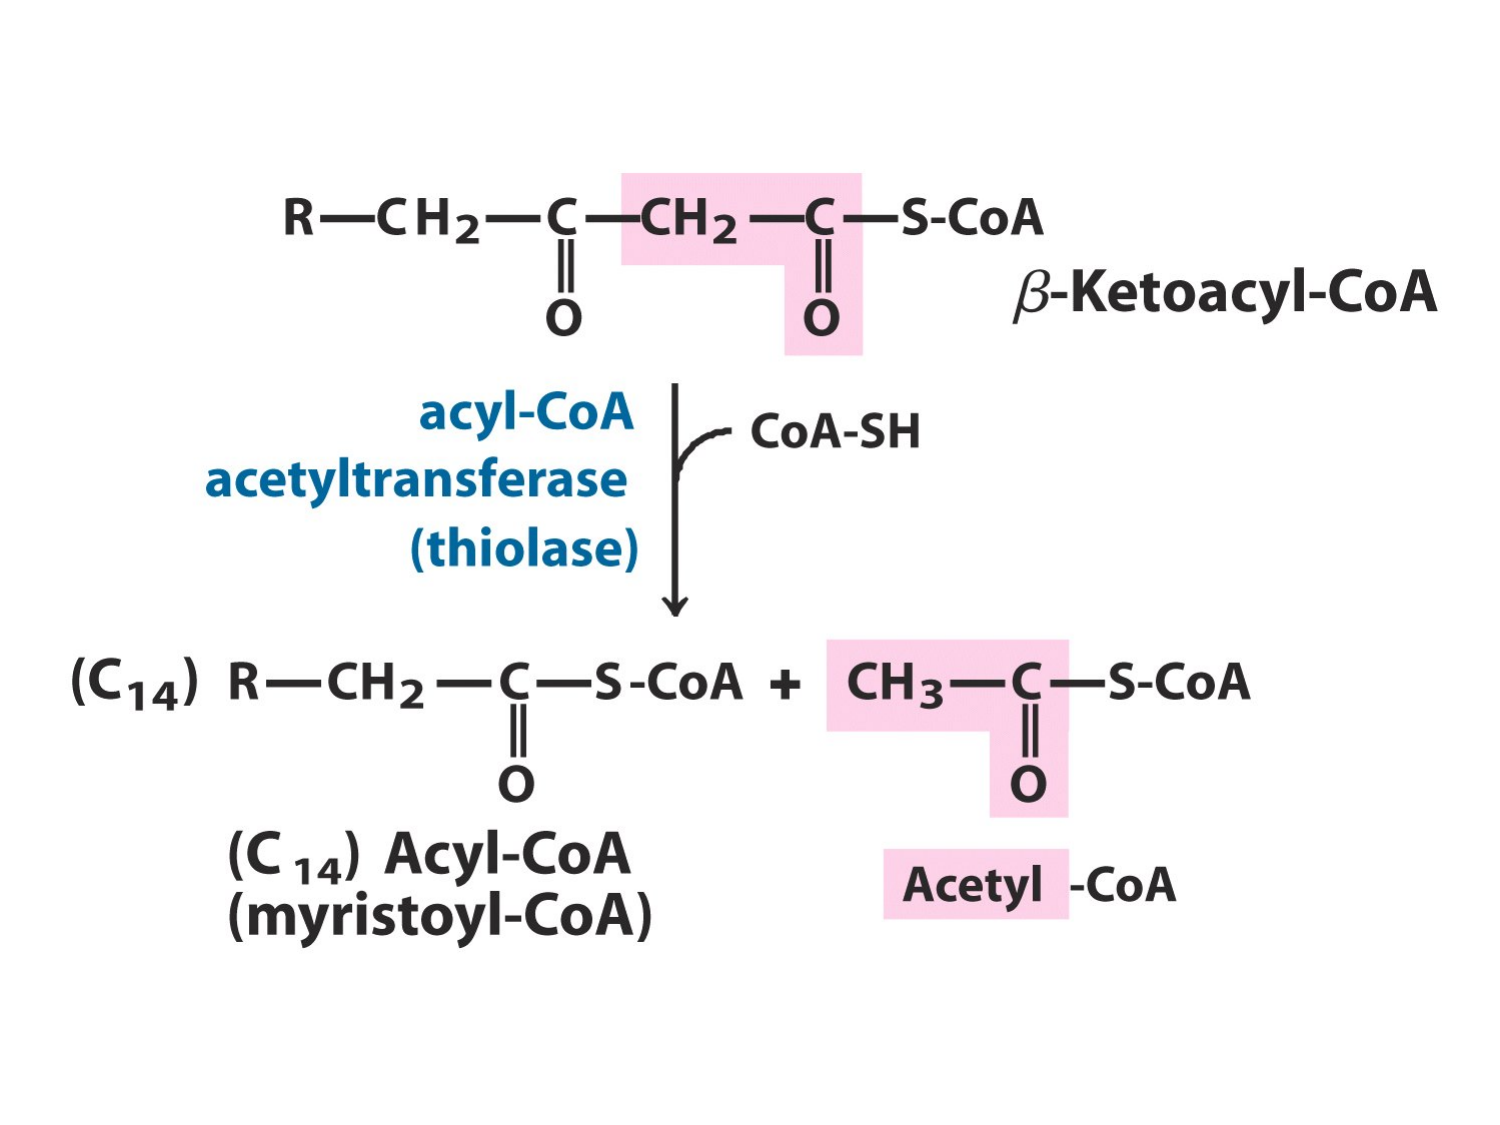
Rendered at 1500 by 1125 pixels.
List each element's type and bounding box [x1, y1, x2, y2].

picture [49, 153, 1451, 972]
